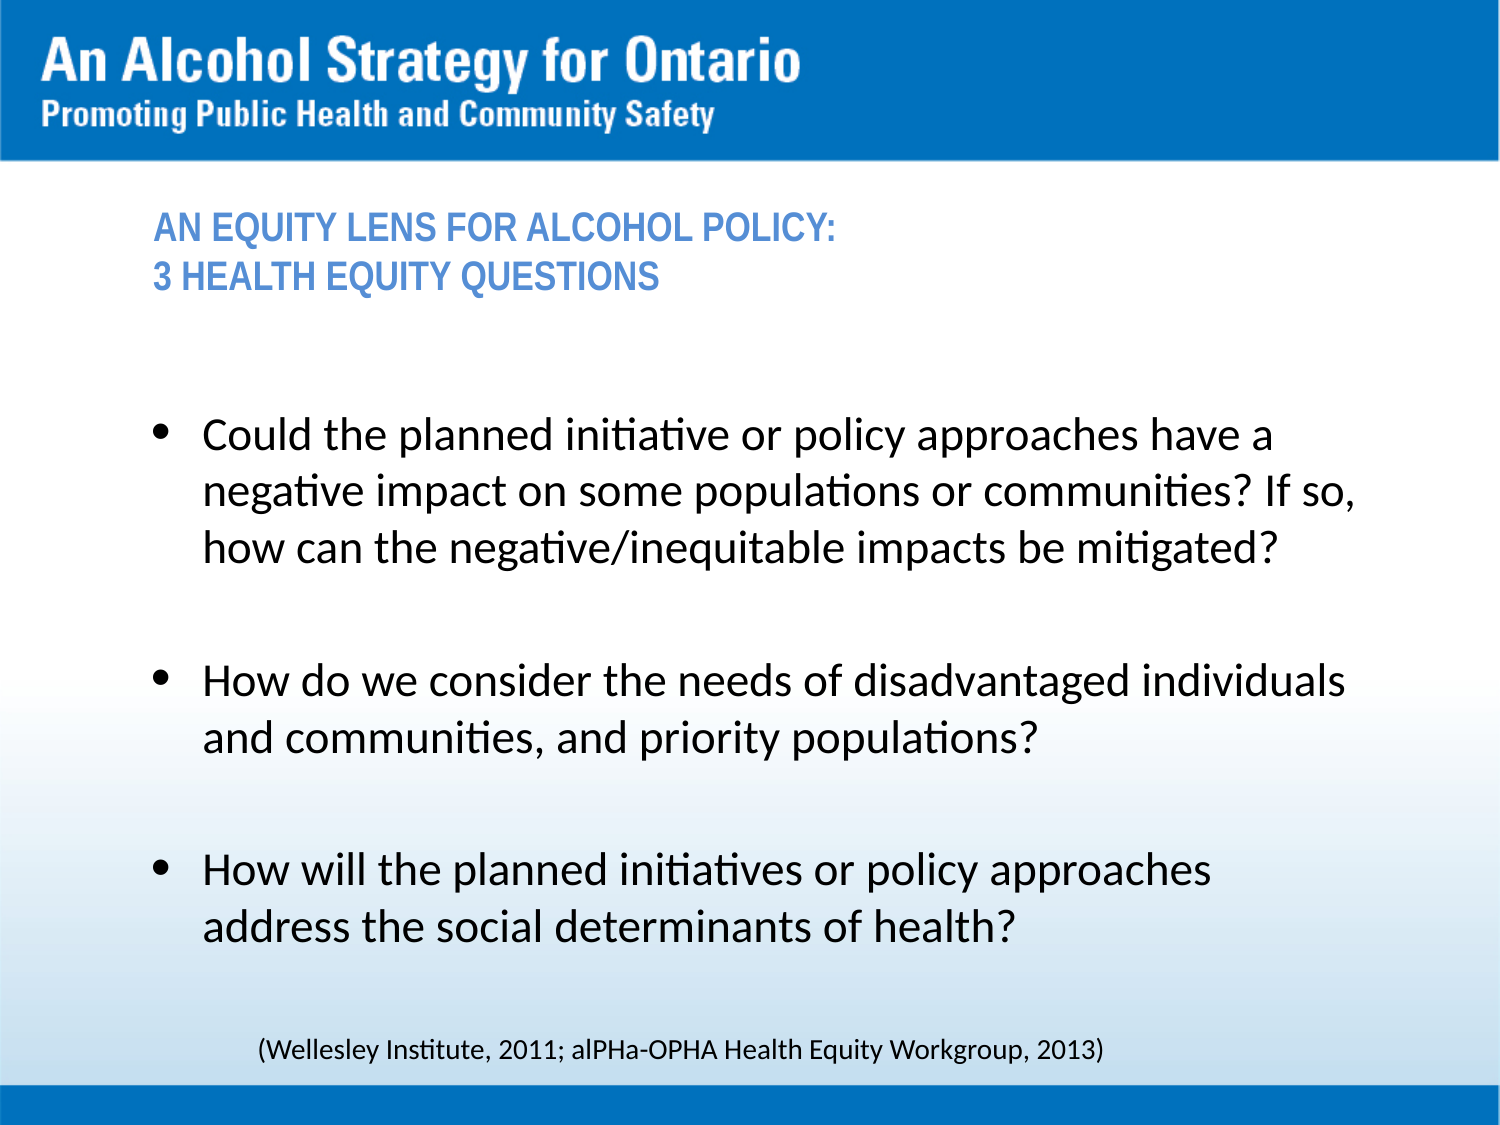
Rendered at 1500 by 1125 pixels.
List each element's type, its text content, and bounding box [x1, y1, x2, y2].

text_box (Wellesley Institute, 2011; alPHa-OPHA Health Equity Workgroup, 2013) [242, 1022, 1208, 1073]
list Could the planned initiative or policy approaches have a negative impact on some populations or communities? If so, how can the negative/inequitable impacts be mitigated? How do we consider the needs of disadvantaged individuals and communities, and priority populations? How will the planned initiatives or policy approaches address the social determinants of health? [135, 395, 1376, 1024]
picture [0, 0, 1500, 1125]
title An equity lens for alcohol policy: 3 health equity questions [138, 192, 1379, 357]
